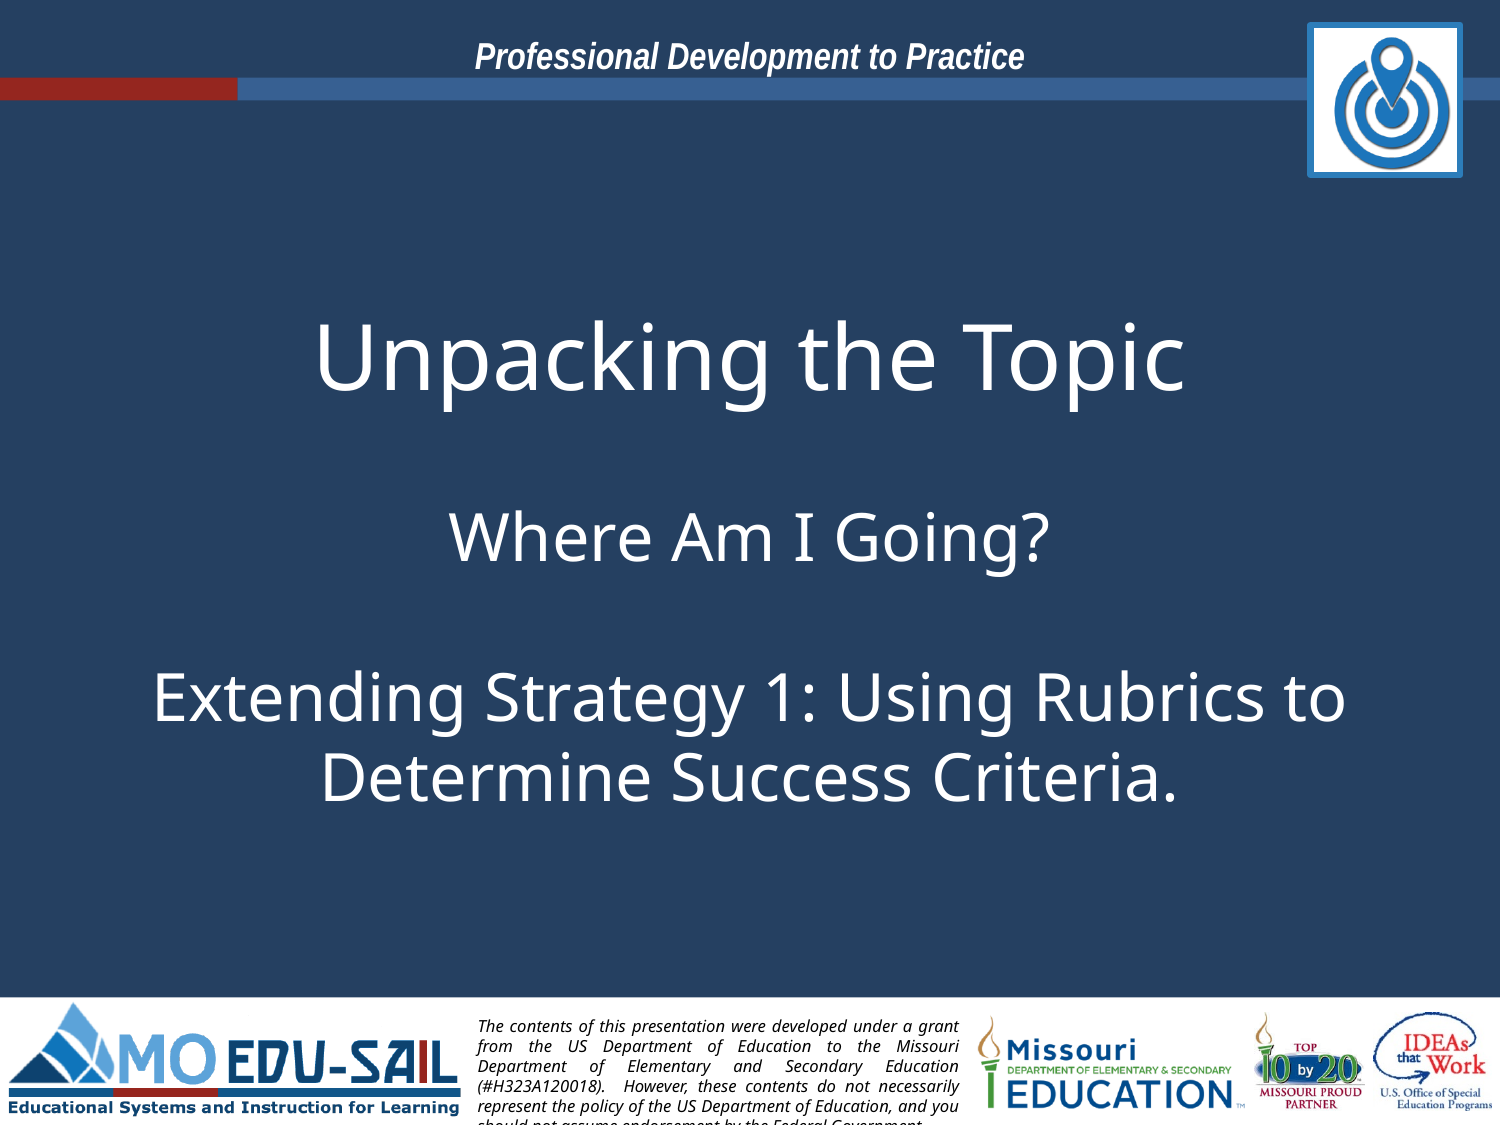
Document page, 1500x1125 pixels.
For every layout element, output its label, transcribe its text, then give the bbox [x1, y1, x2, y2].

picture [1254, 1012, 1365, 1111]
subtitle Where Am I Going? Extending Strategy 1: Using Rubrics to Determine Success Criteria. [133, 487, 1367, 810]
picture [1373, 1012, 1492, 1111]
title Unpacking the Topic [112, 233, 1388, 475]
picture [8, 998, 475, 1120]
picture [975, 1012, 1247, 1111]
picture [1284, 35, 1475, 171]
